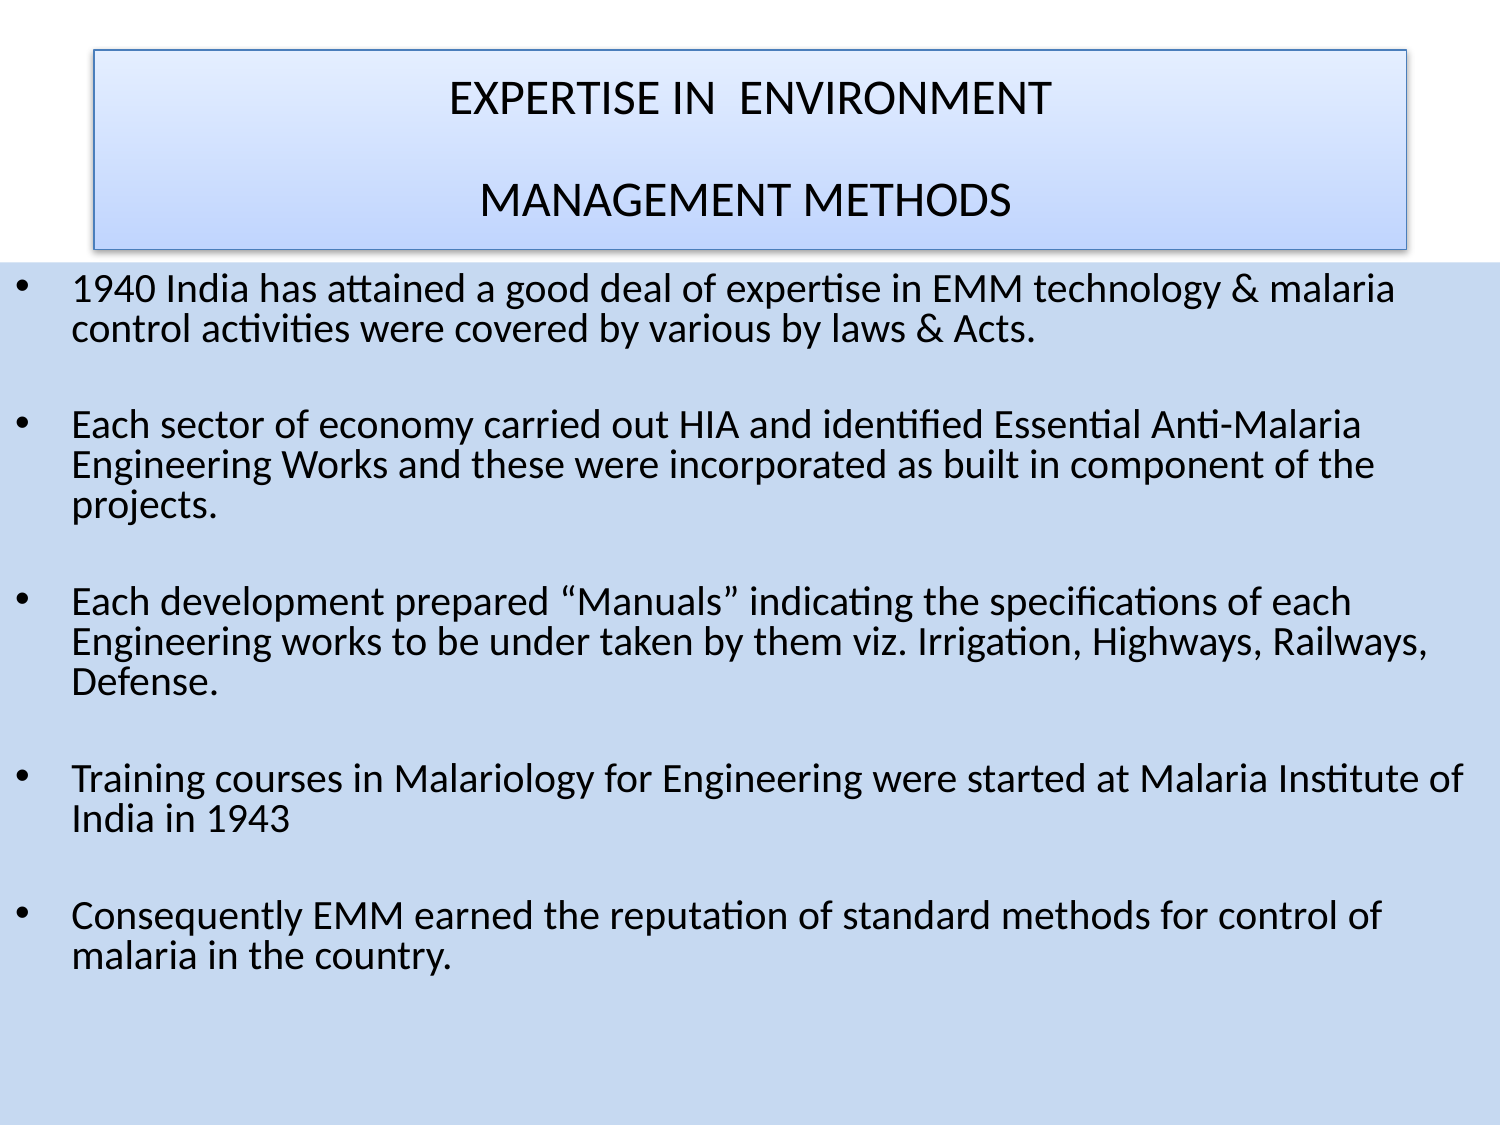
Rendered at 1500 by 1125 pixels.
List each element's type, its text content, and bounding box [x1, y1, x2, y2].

list 1940 India has attained a good deal of expertise in EMM technology & malaria control activities were covered by various by laws & Acts. Each sector of economy carried out HIA and identified Essential Anti-Malaria Engineering Works and these were incorporated as built in component of the projects. Each development prepared “Manuals” indicating the specifications of each Engineering works to be under taken by them viz. Irrigation, Highways, Railways, Defense. Training courses in Malariology for Engineering were started at Malaria Institute of India in 1943 Consequently EMM earned the reputation of standard methods for control of malaria in the country. [0, 262, 1500, 1125]
title EXPERTISE IN ENVIRONMENT MANAGEMENT METHODS [93, 49, 1407, 250]
